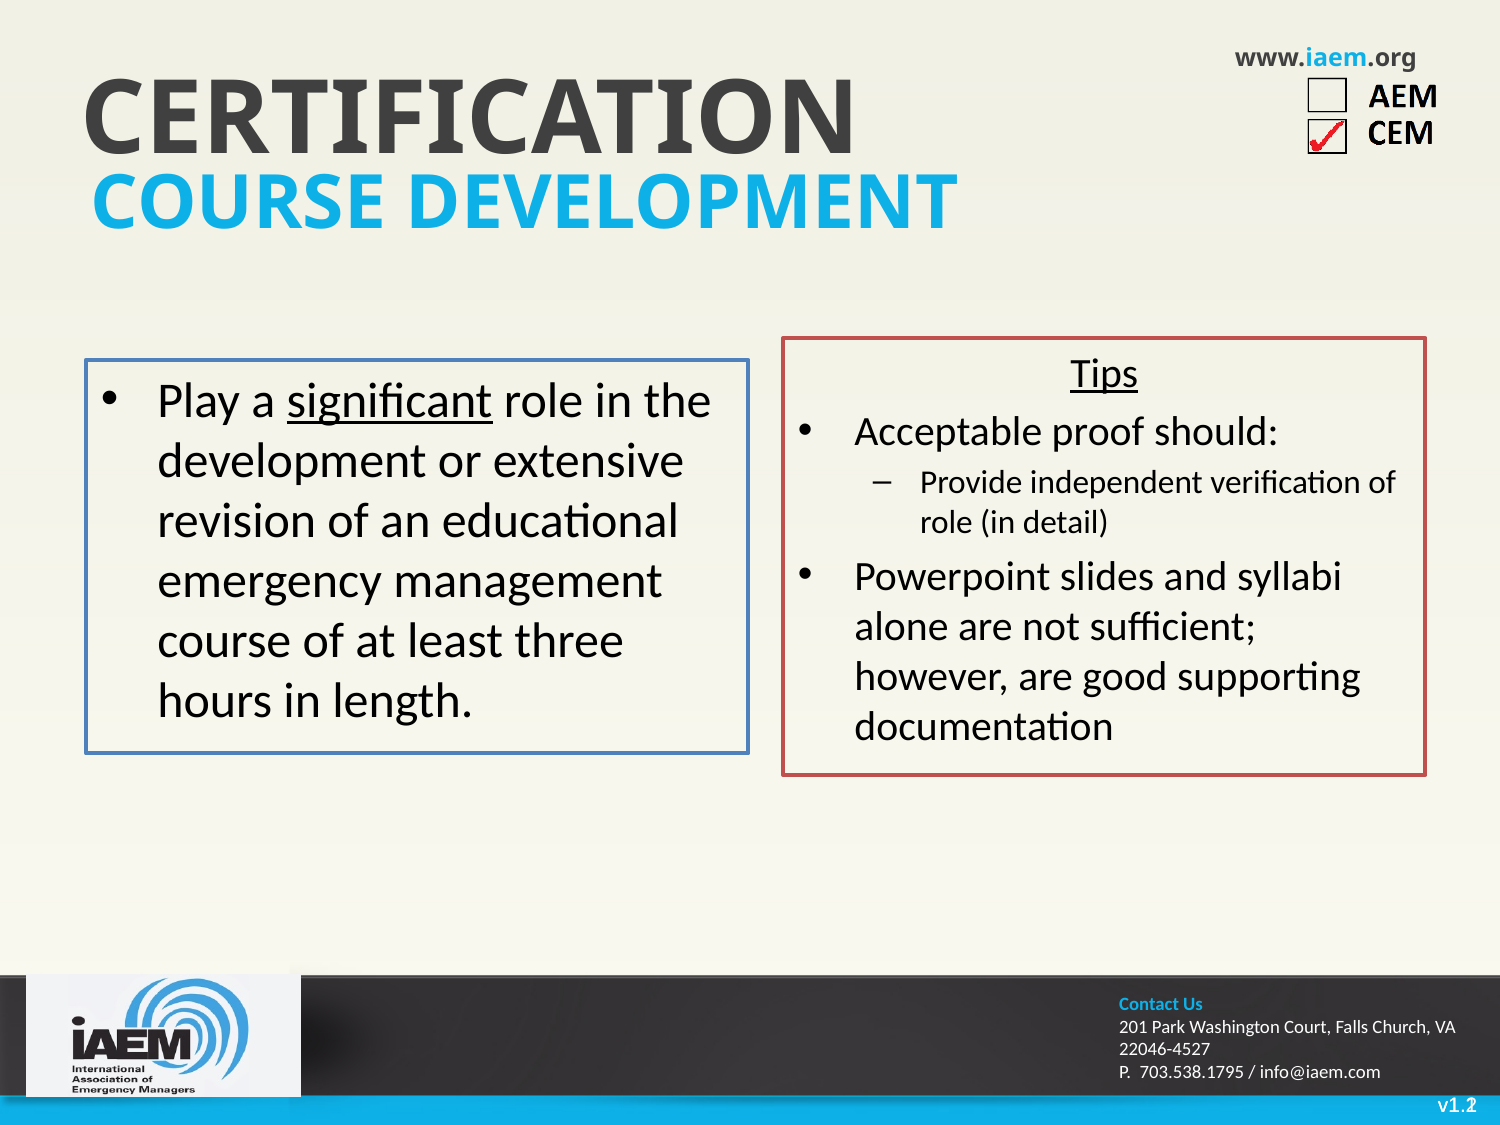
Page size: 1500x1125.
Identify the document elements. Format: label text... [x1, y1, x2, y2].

list Play a significant role in the development or extensive revision of an educational emergency management course of at least three hours in length. [84, 358, 750, 755]
text_box COURSE DEVELOPMENT [76, 113, 1443, 255]
picture [0, 0, 1500, 1096]
text_box CERTIFICATION [65, 42, 1046, 185]
text_box Tips Acceptable proof should: Provide independent verification of role (in detail) Powerpoint slides and syllabi alone are not sufficient; however, are good supporting documentation [781, 336, 1427, 777]
